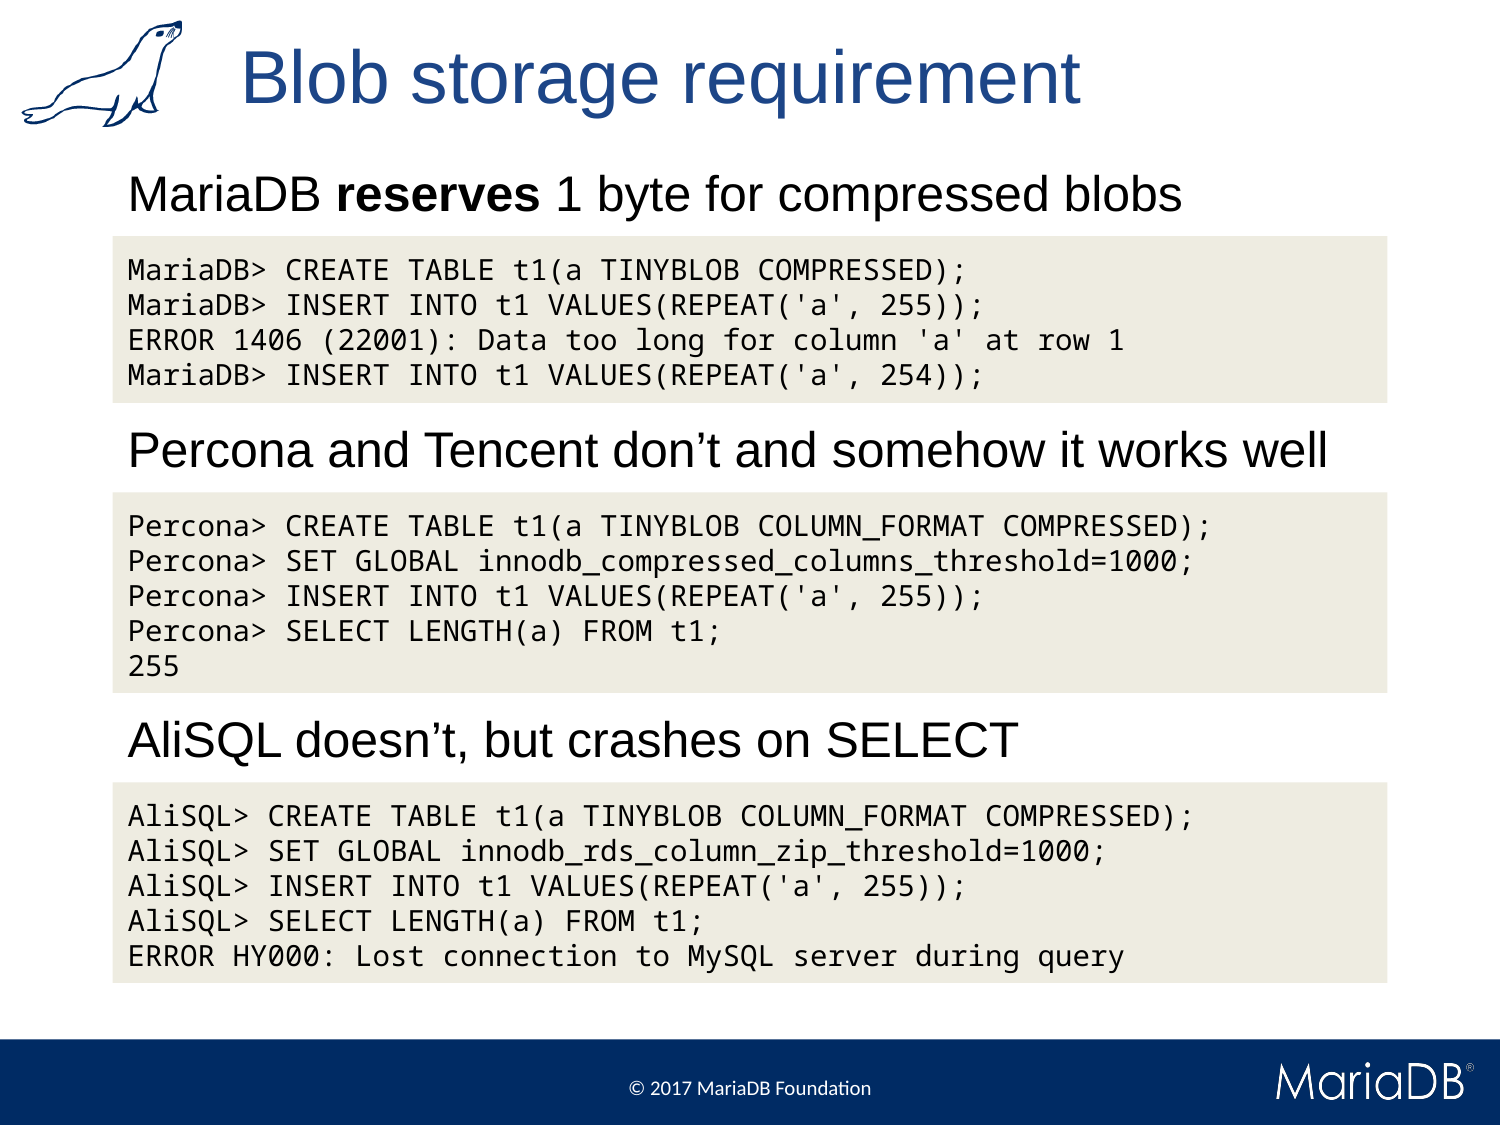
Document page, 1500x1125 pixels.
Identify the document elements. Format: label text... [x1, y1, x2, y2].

list Percona> CREATE TABLE t1(a TINYBLOB COLUMN_FORMAT COMPRESSED); Percona> SET GLOBAL innodb_compressed_columns_threshold=1000; Percona> INSERT INTO t1 VALUES(REPEAT('a', 255)); Percona> SELECT LENGTH(a) FROM t1; 255 [112, 492, 1388, 692]
list AliSQL doesn’t, but crashes on SELECT [112, 692, 1388, 782]
picture [21, 20, 182, 127]
list MariaDB> CREATE TABLE t1(a TINYBLOB COMPRESSED); MariaDB> INSERT INTO t1 VALUES(REPEAT('a', 255)); ERROR 1406 (22001): Data too long for column 'a' at row 1 MariaDB> INSERT INTO t1 VALUES(REPEAT('a', 254)); [112, 236, 1388, 402]
list MariaDB reserves 1 byte for compressed blobs [112, 146, 1388, 236]
list AliSQL> CREATE TABLE t1(a TINYBLOB COLUMN_FORMAT COMPRESSED); AliSQL> SET GLOBAL innodb_rds_column_zip_threshold=1000; AliSQL> INSERT INTO t1 VALUES(REPEAT('a', 255)); AliSQL> SELECT LENGTH(a) FROM t1; ERROR HY000: Lost connection to MySQL server during query [112, 782, 1388, 983]
picture [1276, 1062, 1474, 1100]
list Percona and Tencent don’t and somehow it works well [112, 402, 1388, 492]
title Blob storage requirement [225, 0, 1500, 147]
